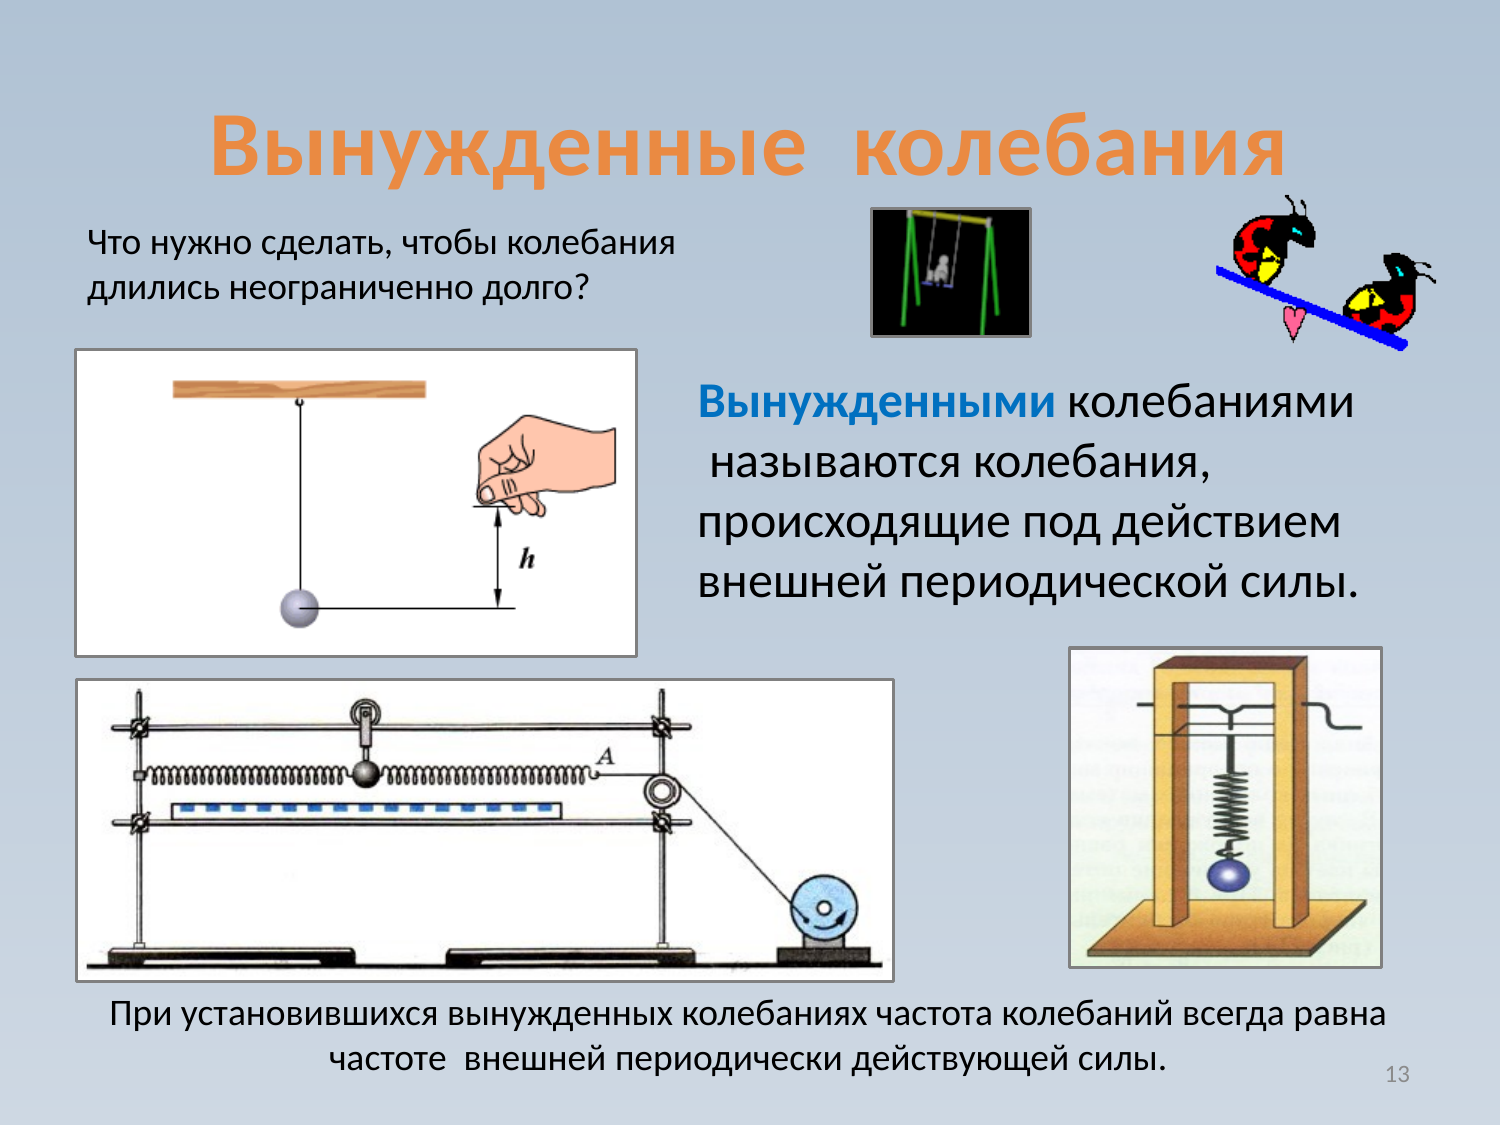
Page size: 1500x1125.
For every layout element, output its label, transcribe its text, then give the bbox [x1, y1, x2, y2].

picture [76, 351, 635, 655]
text_box При установившихся вынужденных колебаниях частота колебаний всегда равна частоте внешней периодически действующей силы. [70, 980, 1428, 1085]
text_box Вынужденными колебаниями называются колебания, происходящие под действием внешней периодической силы. [683, 360, 1381, 616]
text_box Что нужно сделать, чтобы колебания длились неограниченно долго? [72, 209, 711, 315]
picture [1071, 649, 1381, 967]
picture [872, 209, 1030, 336]
picture [77, 680, 892, 981]
picture [1212, 183, 1446, 361]
slide_number 13 [1074, 1042, 1425, 1103]
title Вынужденные колебания [75, 45, 1425, 233]
